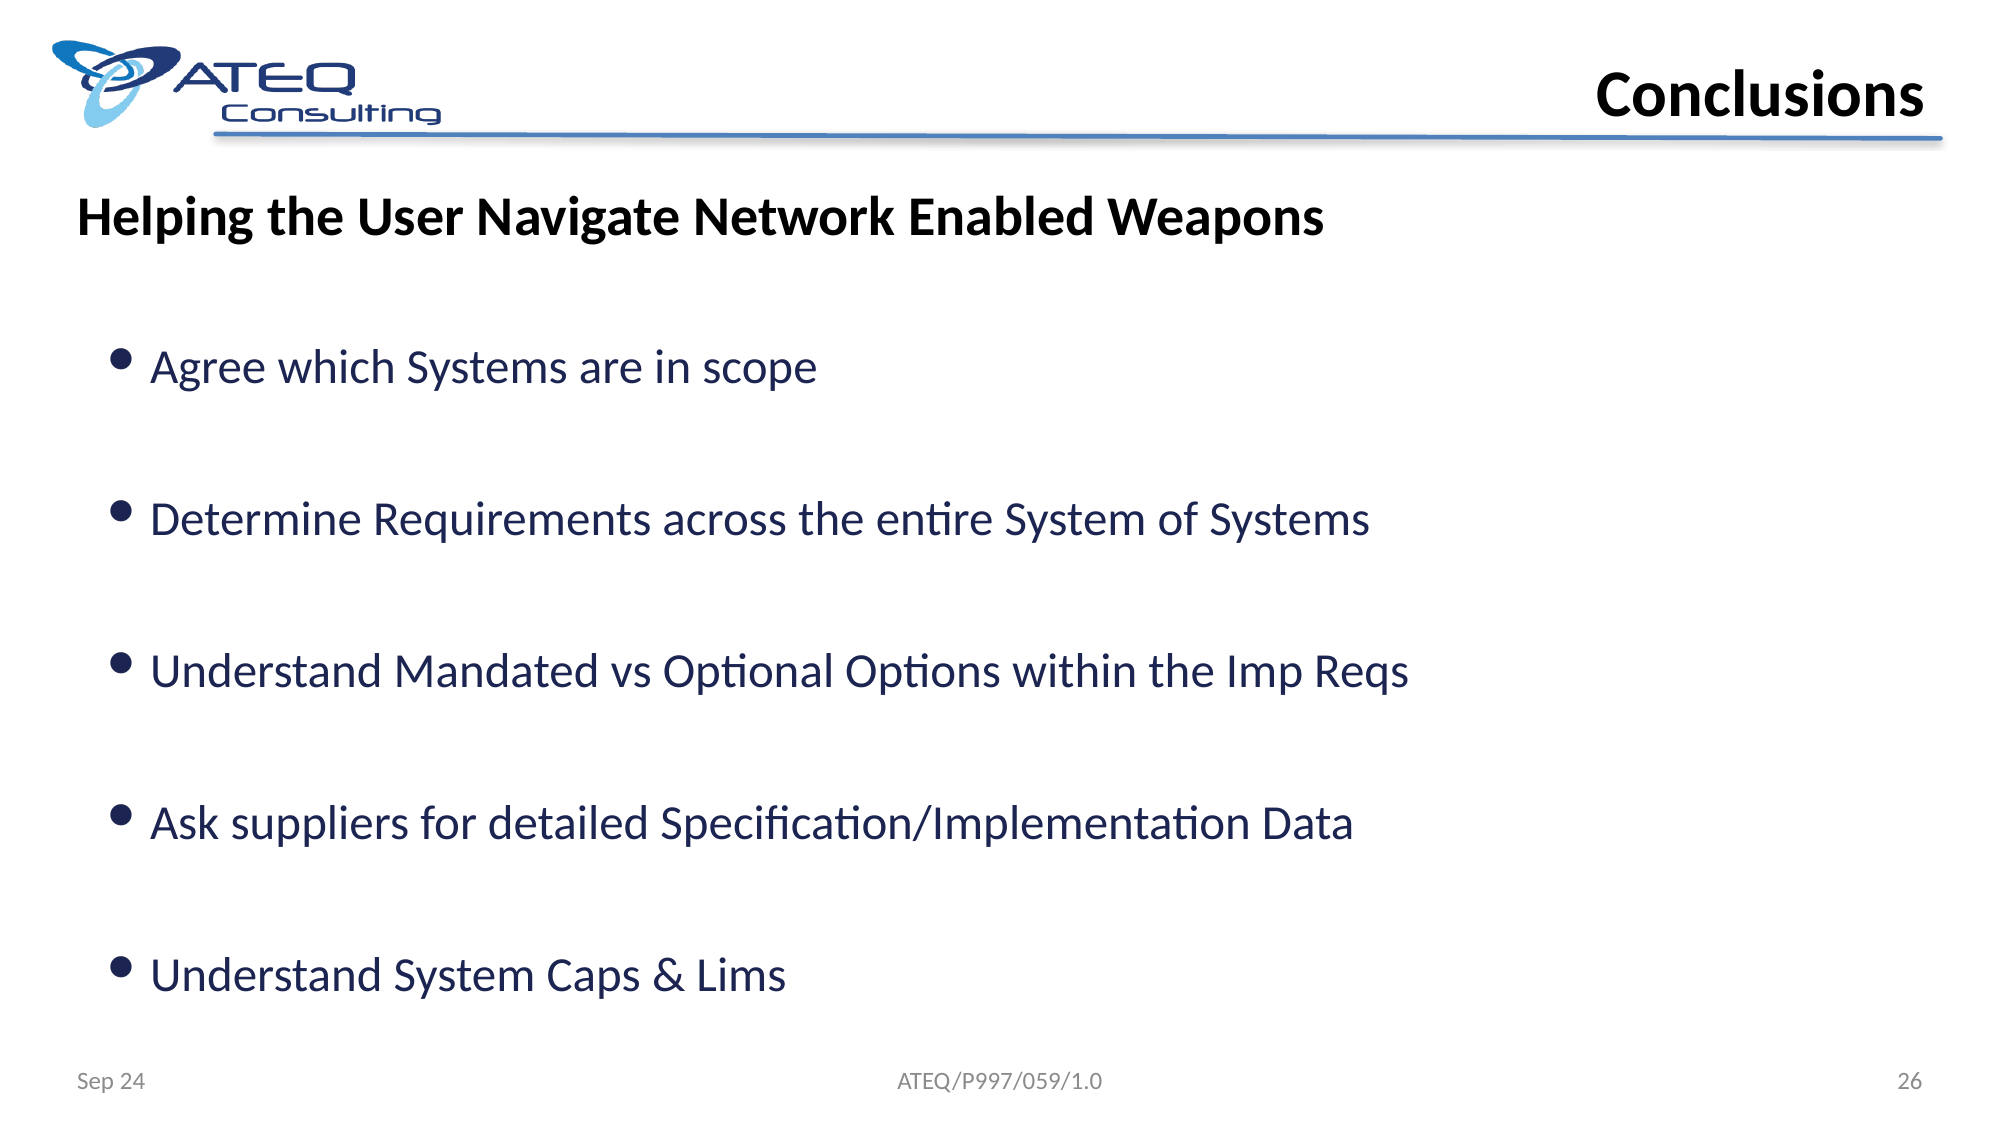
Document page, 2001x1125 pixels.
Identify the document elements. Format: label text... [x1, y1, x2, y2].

list Helping the User Navigate Network Enabled Weapons Agree which Systems are in scope Determine Requirements across the entire System of Systems Understand Mandated vs Optional Options within the Imp Reqs Ask suppliers for detailed Specification/Implementation Data Understand System Caps & Lims [62, 171, 1941, 1011]
title Conclusions [485, 45, 1941, 136]
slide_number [62, 1050, 529, 1110]
slide_number 25 [1471, 1050, 1938, 1110]
footer ATEQ/P997/059/1.0 [683, 1050, 1317, 1110]
